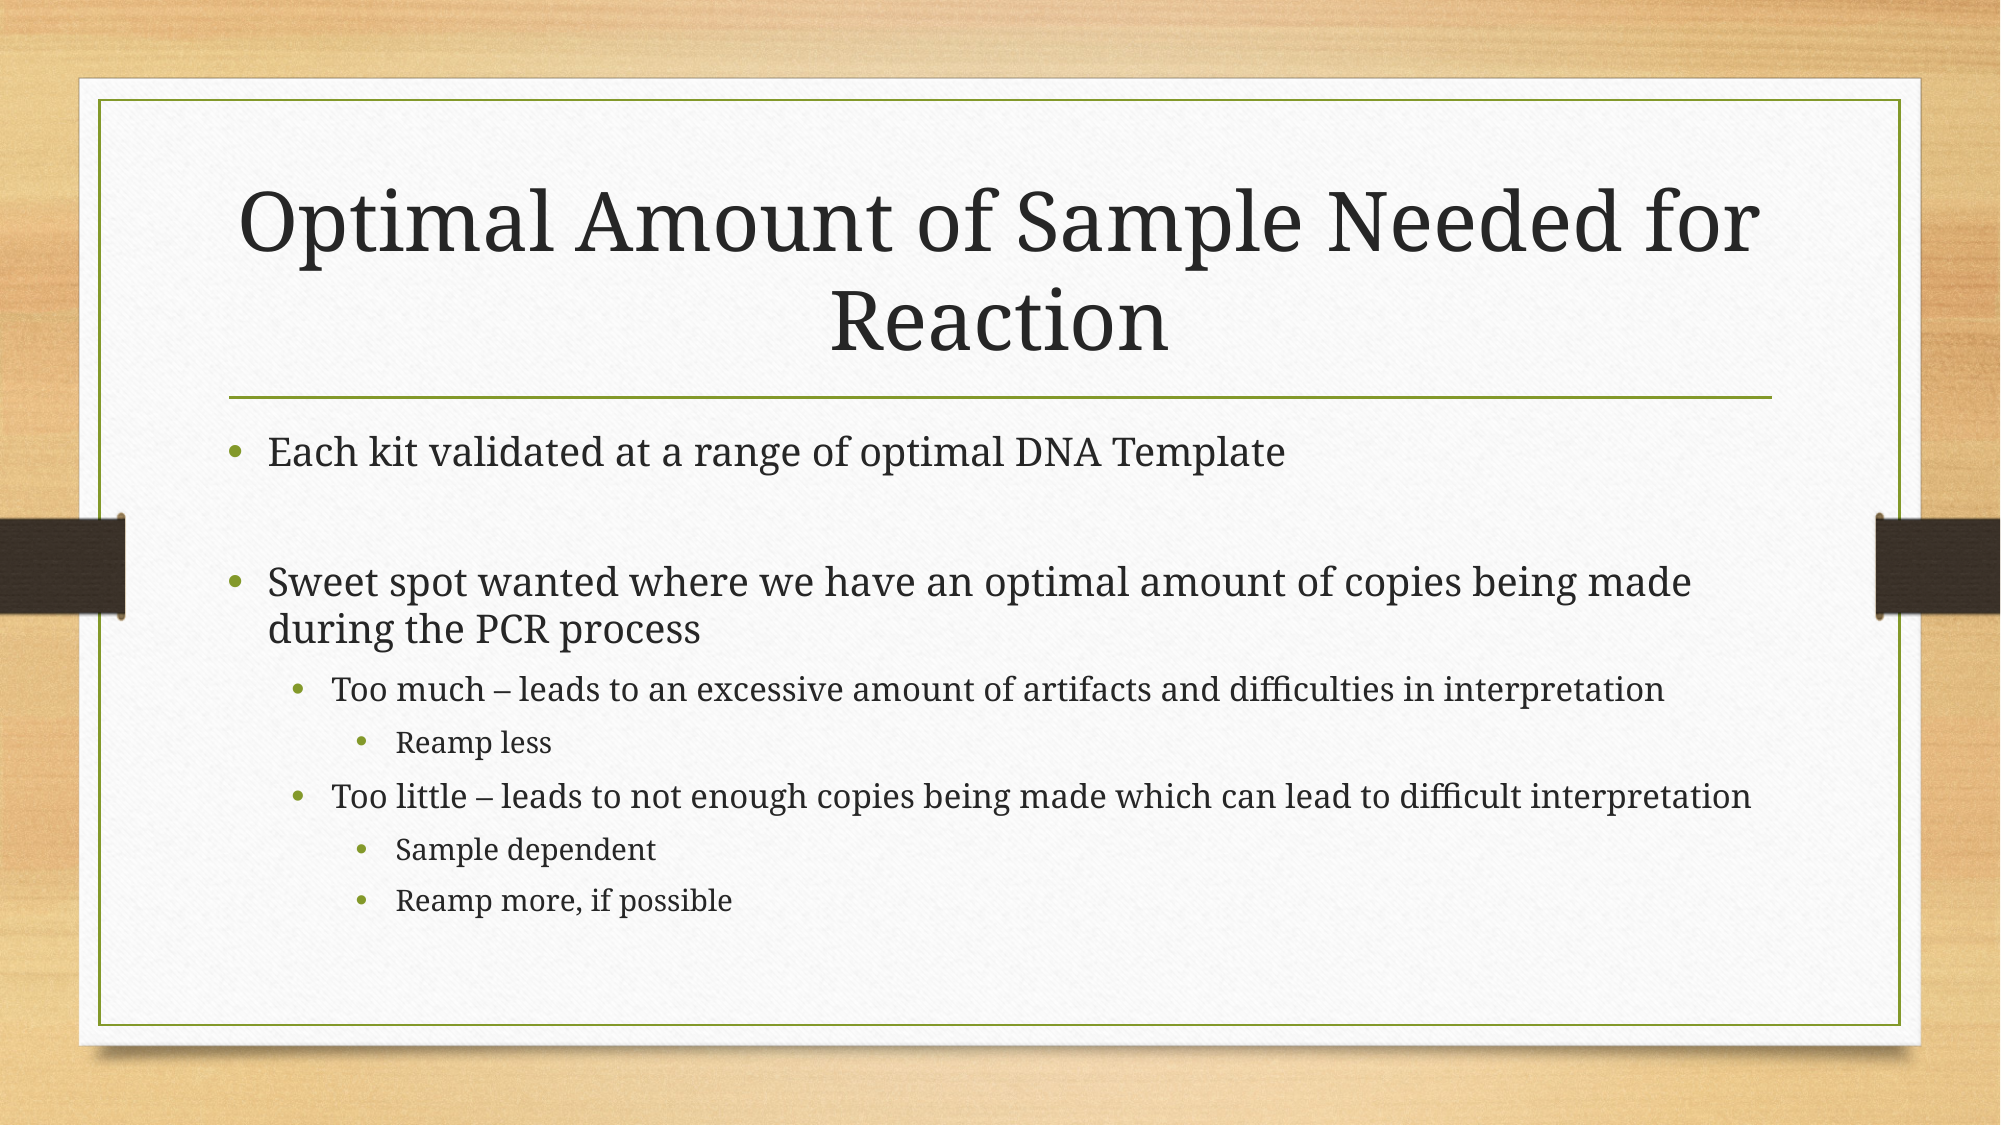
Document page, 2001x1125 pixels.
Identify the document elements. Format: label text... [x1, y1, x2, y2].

list Each kit validated at a range of optimal DNA Template Sweet spot wanted where we have an optimal amount of copies being made during the PCR process Too much – leads to an excessive amount of artifacts and difficulties in interpretation Reamp less Too little – leads to not enough copies being made which can lead to difficult interpretation Sample dependent Reamp more, if possible [212, 419, 1788, 964]
title Optimal Amount of Sample Needed for Reaction [212, 161, 1788, 375]
picture [0, 0, 2001, 1125]
